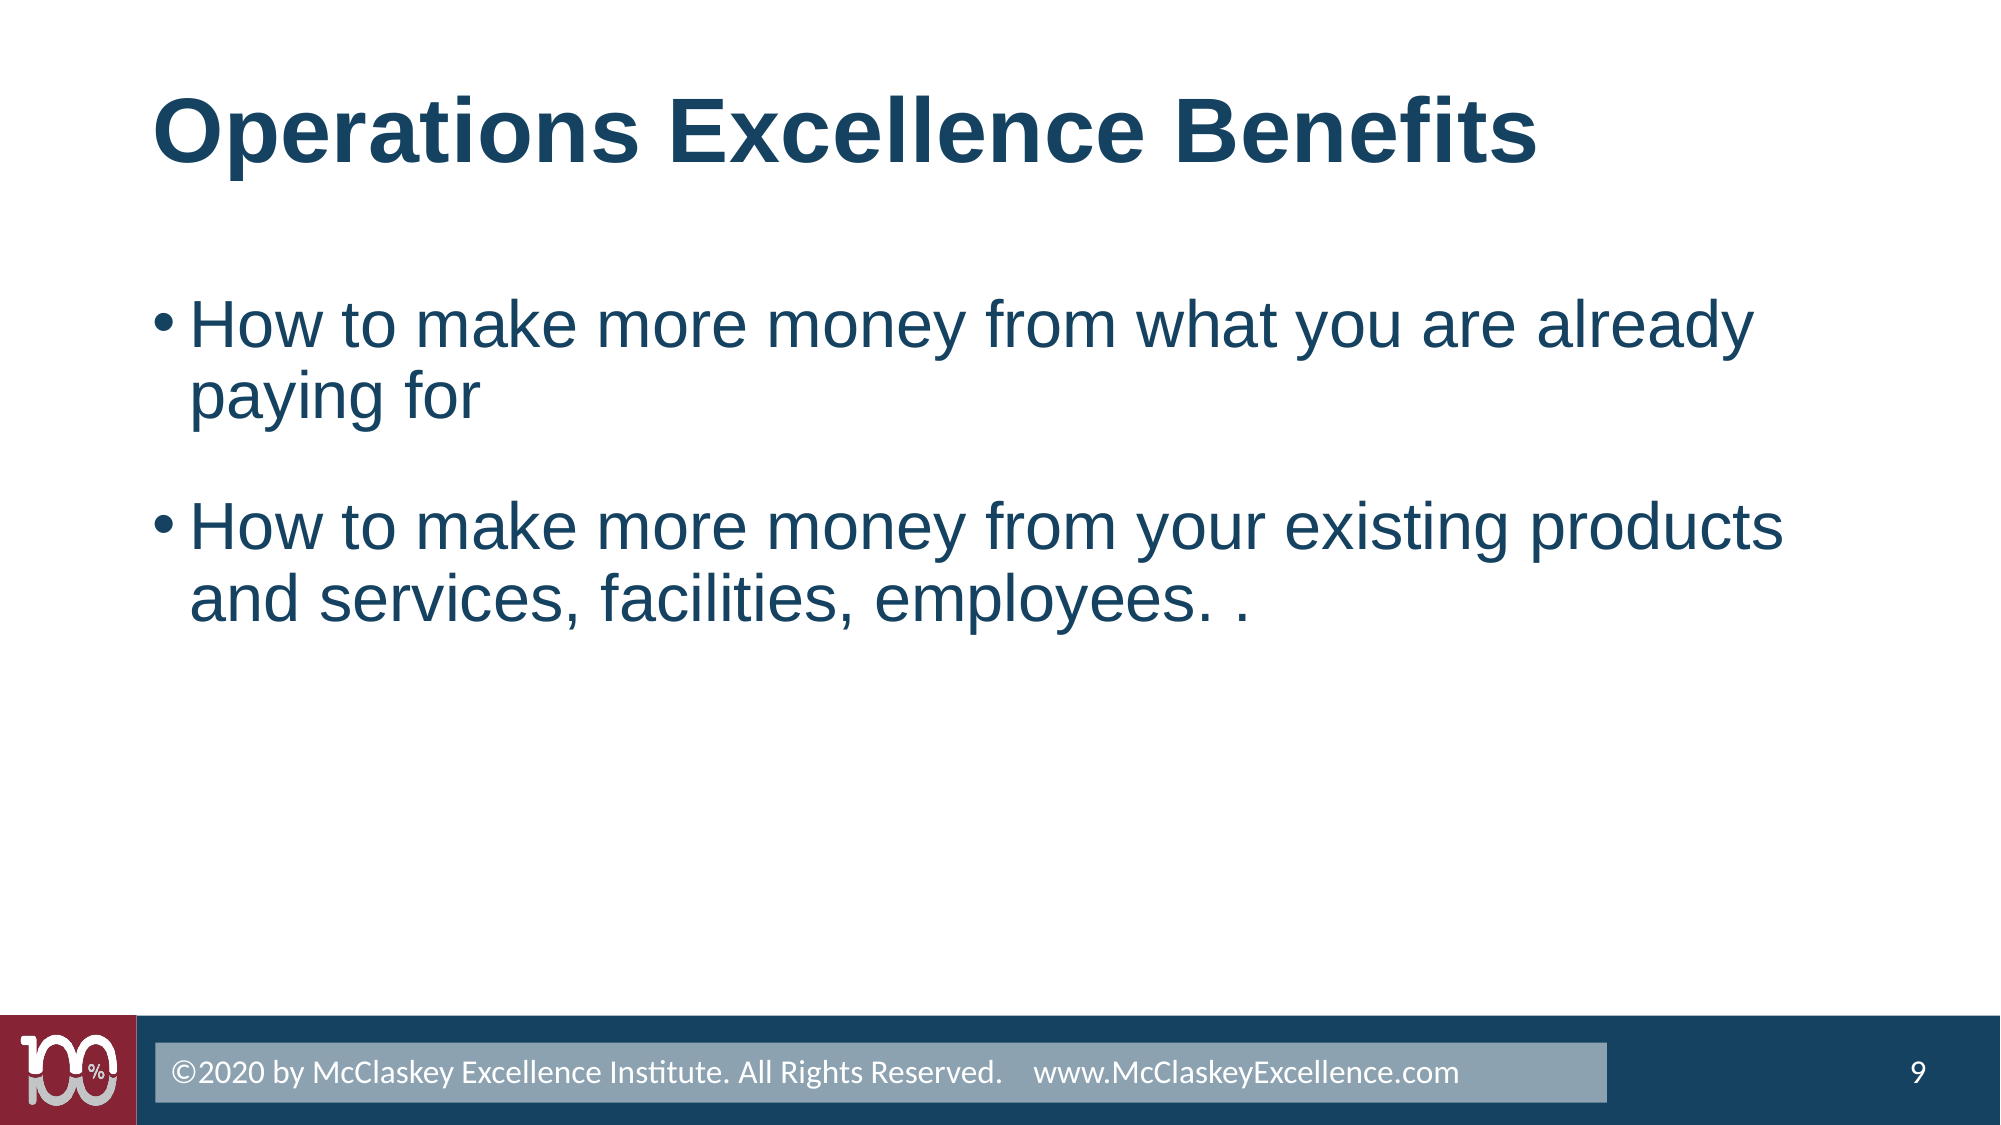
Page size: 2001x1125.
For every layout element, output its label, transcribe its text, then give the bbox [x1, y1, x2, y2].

picture [20, 1034, 122, 1111]
slide_number 9 [1607, 1042, 1942, 1103]
list How to make more money from what you are already paying for How to make more money from your existing products and services, facilities, employees. . [137, 282, 1918, 933]
title Operations Excellence Benefits [137, 75, 1941, 187]
footer ©2020 by McClaskey Excellence Institute. All Rights Reserved. www.McClaskeyExcellence.com [155, 1042, 1607, 1103]
